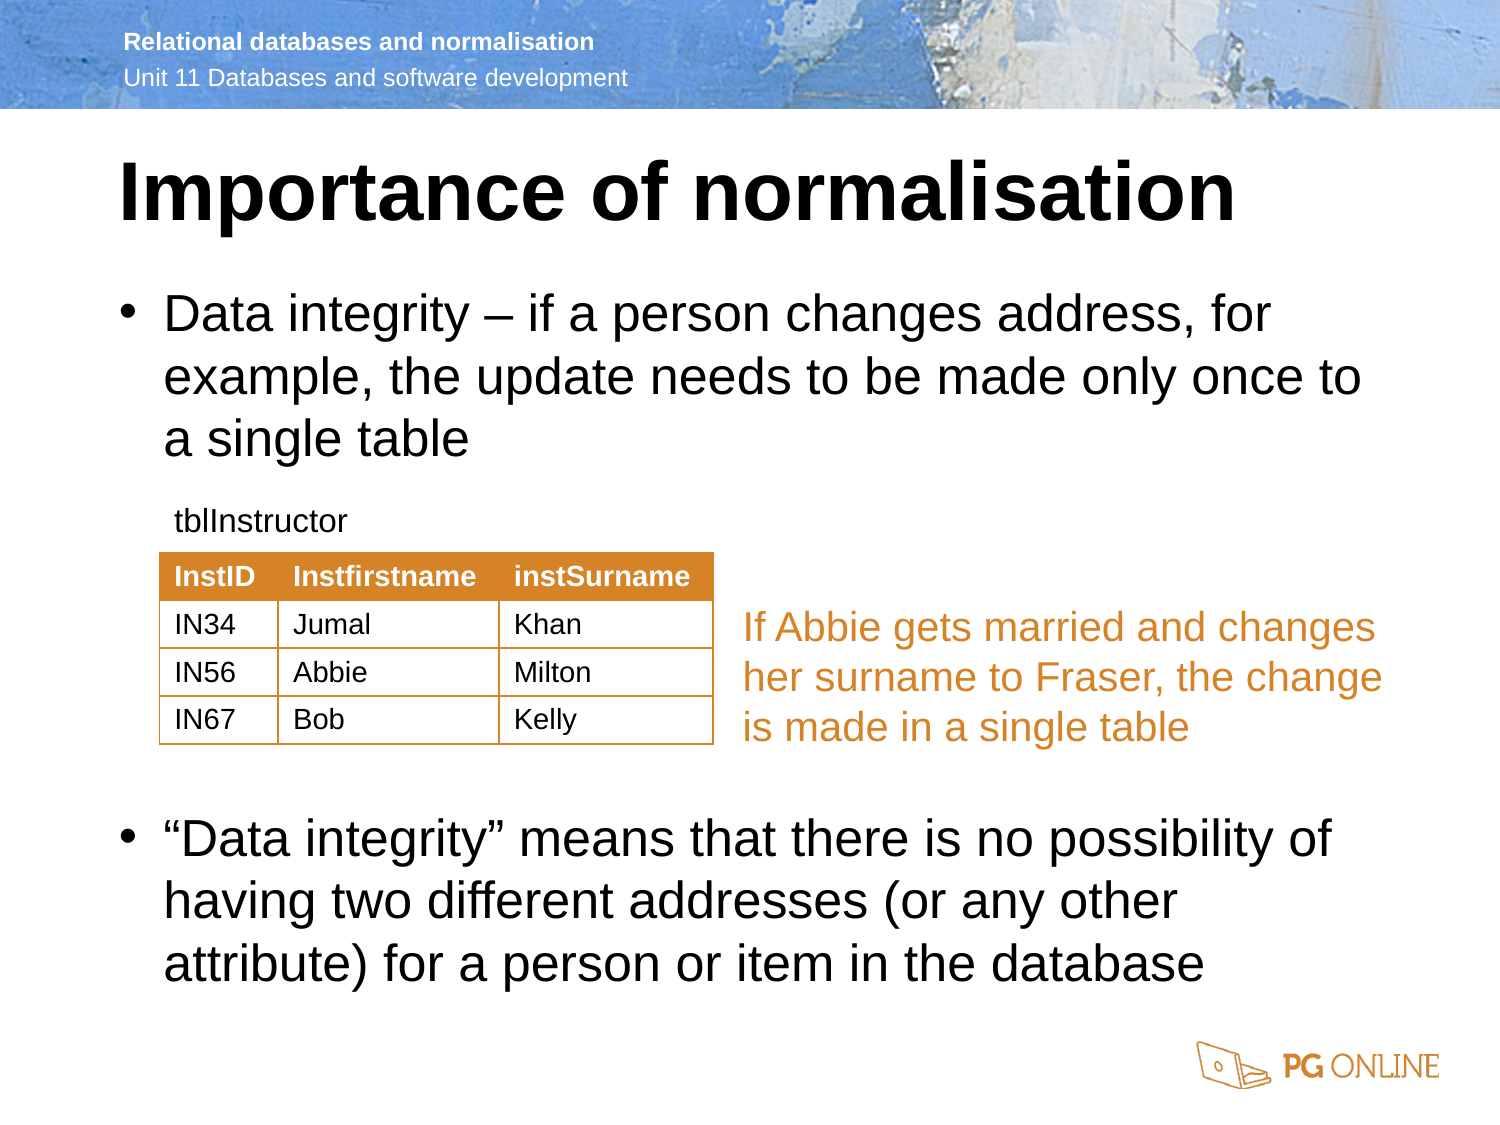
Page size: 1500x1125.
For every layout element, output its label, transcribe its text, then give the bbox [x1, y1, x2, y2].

table_cell IN34 [160, 601, 277, 647]
table_cell Abbie [279, 649, 498, 695]
text_box tblInstructor [159, 491, 442, 547]
table_cell Kelly [500, 697, 712, 743]
table_header InstID [160, 553, 277, 599]
list Importance of normalisation [118, 148, 1401, 259]
table_cell IN56 [160, 649, 277, 695]
table_cell Bob [279, 697, 498, 743]
table_header Instfirstname [279, 553, 498, 599]
text_box If Abbie gets married and changes her surname to Fraser, the change is made in a single table [742, 599, 1421, 786]
table_cell IN67 [160, 697, 277, 743]
list Data integrity – if a person changes address, for example, the update needs to be made only once to a single table “Data integrity” means that there is no possibility of having two different addresses (or any other attribute) for a person or item in the database [118, 279, 1398, 464]
table_cell Milton [500, 649, 712, 695]
table_cell Jumal [279, 601, 498, 647]
picture [0, 0, 1500, 109]
table_header instSurname [500, 553, 712, 599]
table_cell Khan [500, 601, 712, 647]
